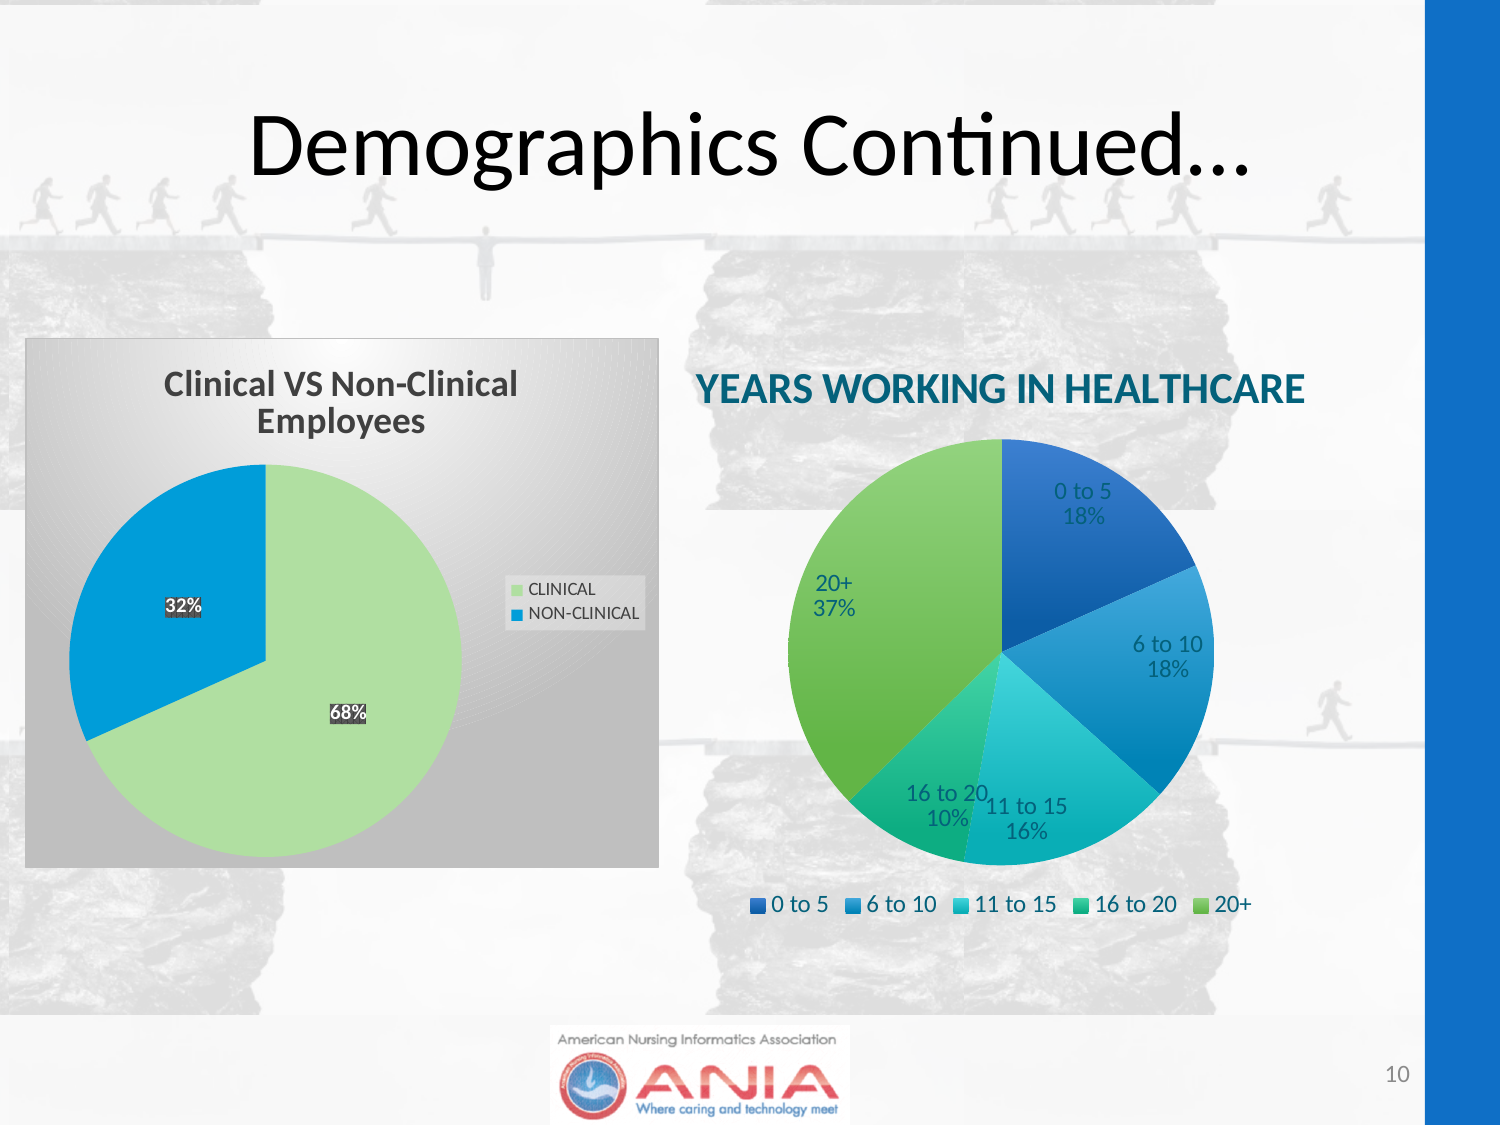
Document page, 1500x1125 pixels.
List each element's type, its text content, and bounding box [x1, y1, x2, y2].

title Demographics Continued… [75, 45, 1425, 233]
picture [550, 1025, 850, 1125]
slide_number 10 [1074, 1042, 1425, 1103]
chart [24, 337, 1428, 926]
